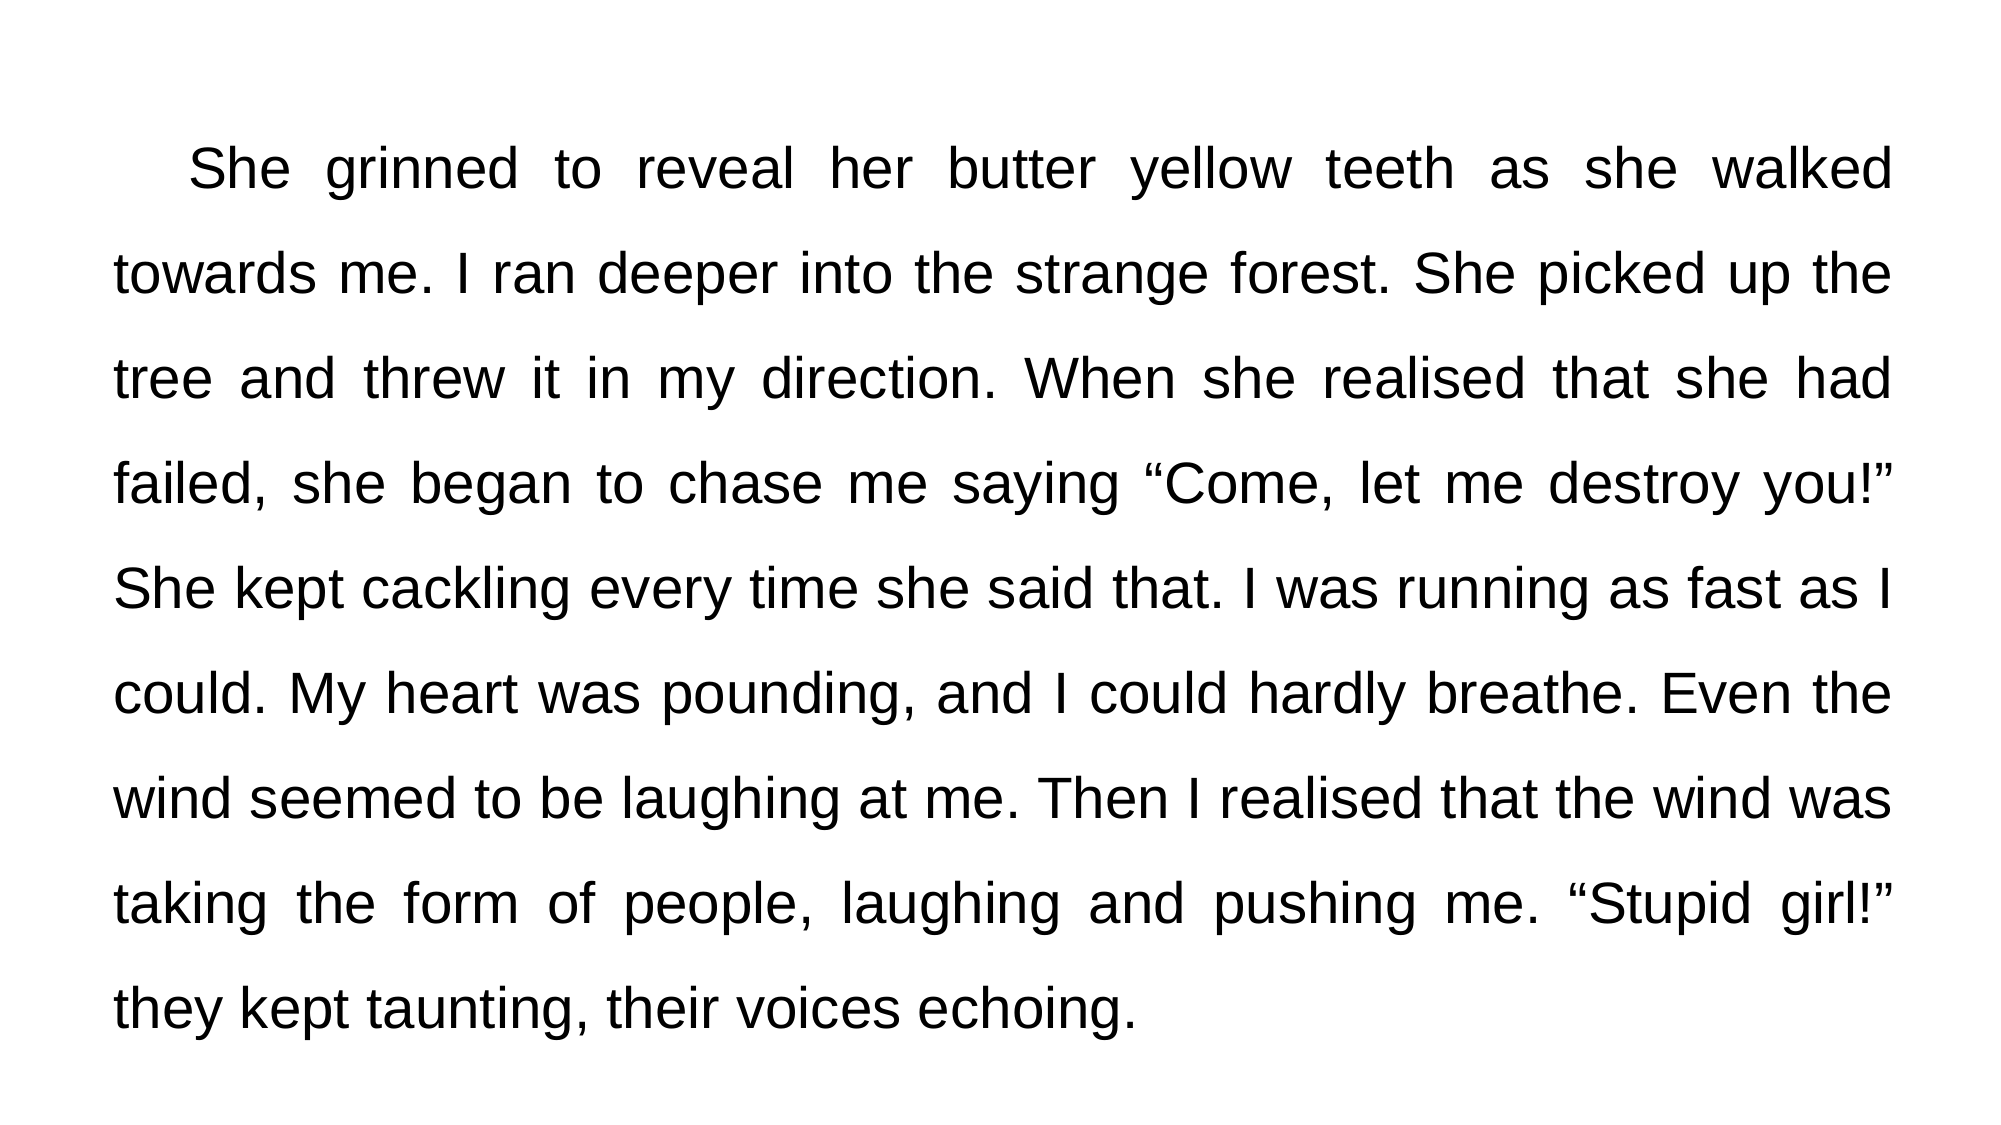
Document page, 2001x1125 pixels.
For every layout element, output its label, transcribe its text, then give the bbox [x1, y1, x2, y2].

text_box She grinned to reveal her butter yellow teeth as she walked towards me. I ran deeper into the strange forest. She picked up the tree and threw it in my direction. When she realised that she had failed, she began to chase me saying “Come, let me destroy you!” She kept cackling every time she said that. I was running as fast as I could. My heart was pounding, and I could hardly breathe. Even the wind seemed to be laughing at me. Then I realised that the wind was taking the form of people, laughing and pushing me. “Stupid girl!” they kept taunting, their voices echoing. [98, 88, 1911, 1048]
